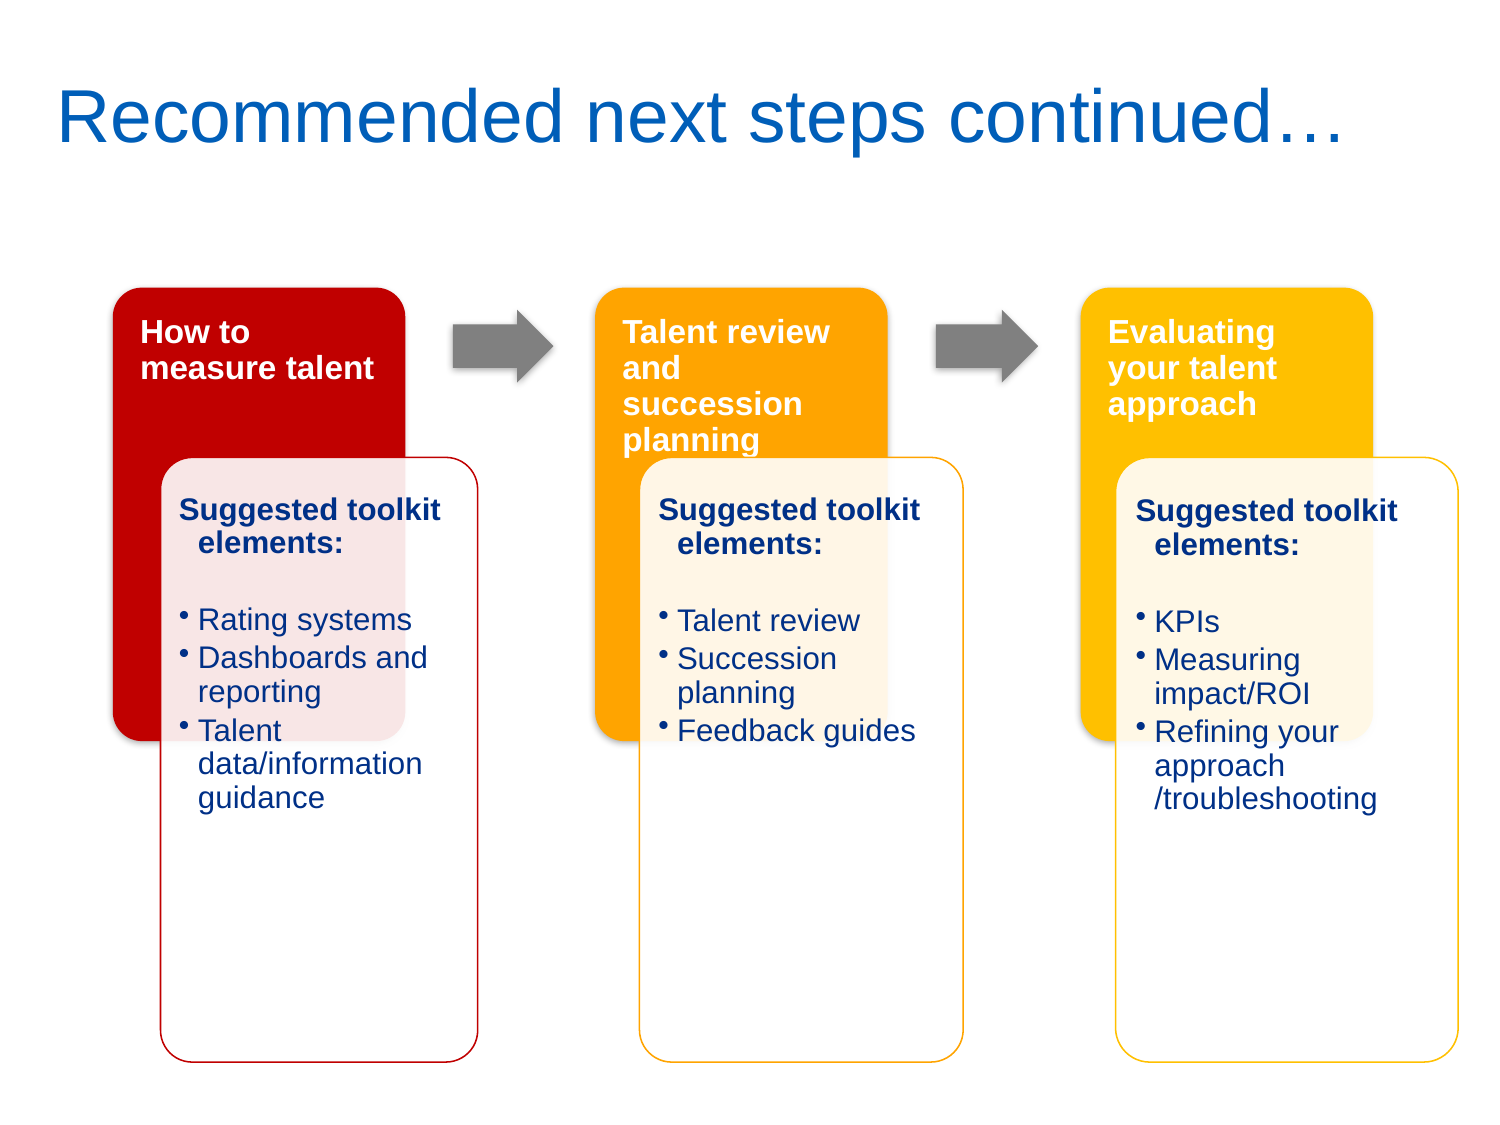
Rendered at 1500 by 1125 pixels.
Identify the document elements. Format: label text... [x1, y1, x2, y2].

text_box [111, 203, 1460, 1094]
text_box Recommended next steps continued… [41, 42, 1402, 183]
